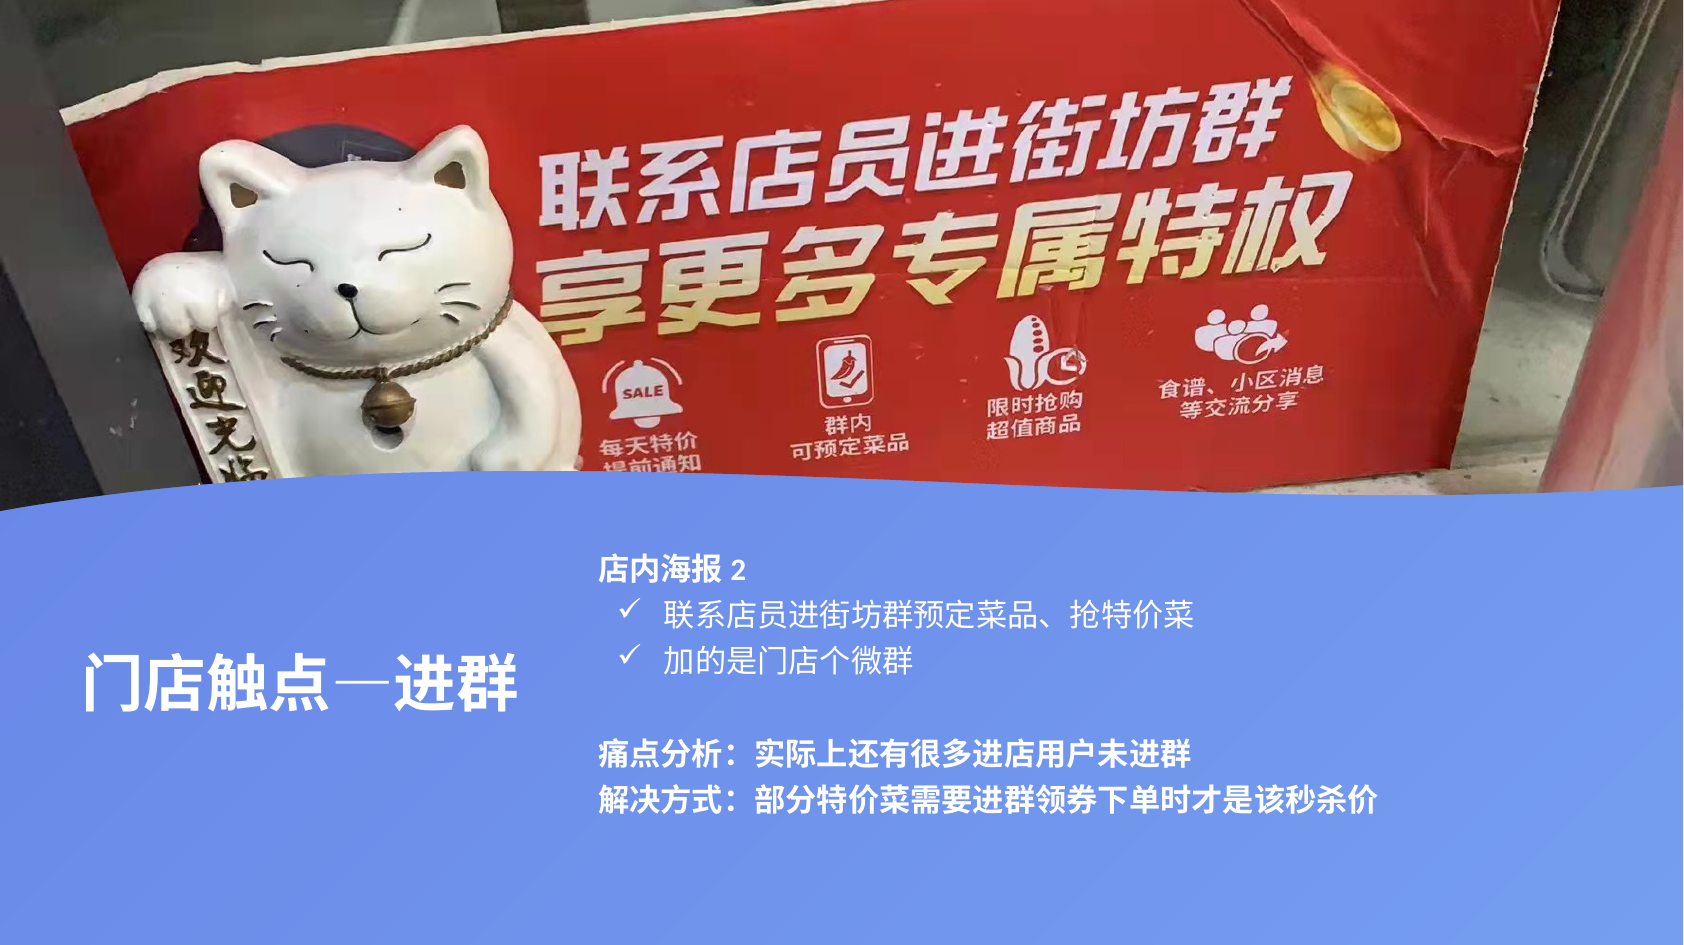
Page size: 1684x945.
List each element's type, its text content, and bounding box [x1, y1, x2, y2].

text_box 店内海报2 联系店员进街坊群预定菜品、抢特价菜 加的是门店个微群 痛点分析：实际上还有很多进店用户未进群 解决方式：部分特价菜需要进群领券下单时才是该秒杀价 [583, 516, 1617, 855]
picture [0, 0, 1684, 512]
text_box 门店触点—进群 [66, 516, 543, 855]
